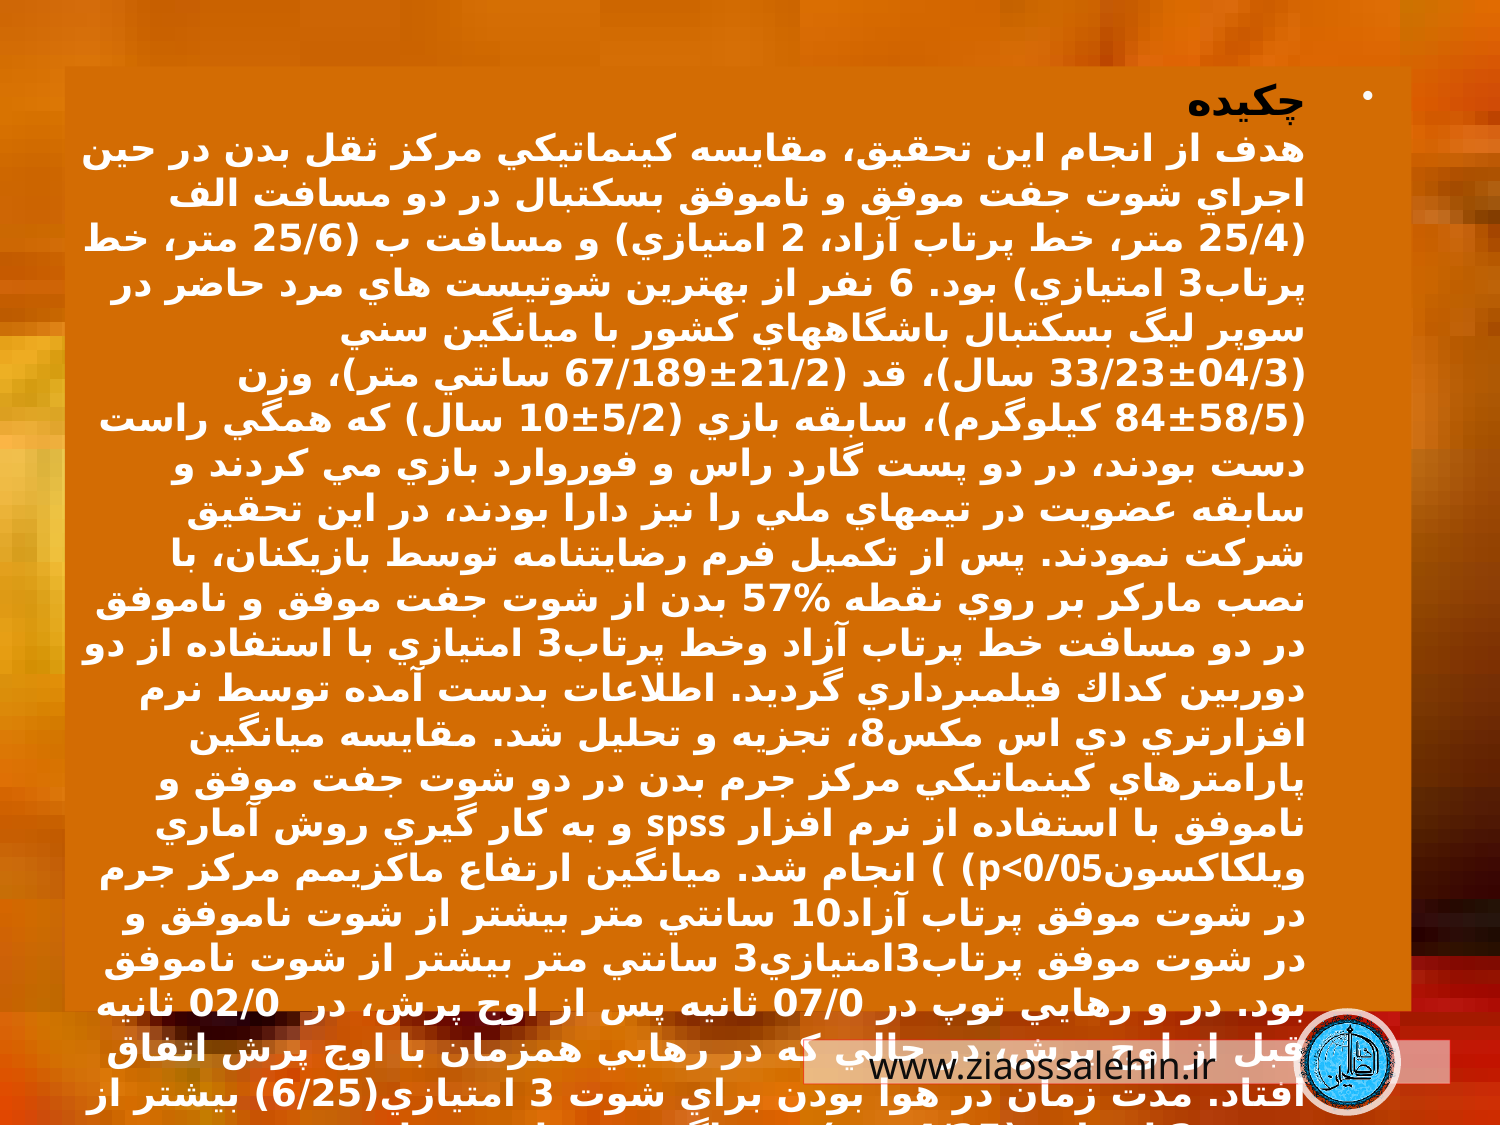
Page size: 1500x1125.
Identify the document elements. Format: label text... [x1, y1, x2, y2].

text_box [803, 1011, 1451, 1113]
list چكيده هدف از انجام اين تحقيق، مقايسه کينماتيکي مرکز ثقل بدن در حين اجراي شوت جفت موفق و ناموفق بسکتبال در دو مسافت الف (25/4 متر، خط پرتاب آزاد، 2 امتيازي) و مسافت ب (25/6 متر، خط پرتاب3 امتيازي) بود. 6 نفر از بهترين شوتيست هاي مرد حاضر در سوپر ليگ بسکتبال باشگاههاي کشور با ميانگين سني (04/3±33/23 سال)، قد (21/2±67/189 سانتي متر)، وزن (58/5±84 کيلوگرم)، سابقه بازي (5/2±10 سال) که همگي راست دست بودند، در دو پست گارد راس و فوروارد بازي مي کردند و سابقه عضويت در تيمهاي ملي را نيز دارا بودند، در اين تحقيق شرکت نمودند. پس از تكميل فرم رضايتنامه توسط بازيكنان، با نصب ماركر بر روي نقطه %57 بدن از شوت جفت موفق و ناموفق در دو مسافت خط پرتاب آزاد وخط پرتاب3 امتيازي با استفاده از دو دوربين كداك فيلمبرداري گرديد. اطلاعات بدست آمده توسط نرم افزارتري دي اس مکس8، تجزيه و تحليل شد. مقايسه ميانگين پارامترهاي کينماتيکي مرکز جرم بدن در دو شوت جفت موفق و ناموفق با استفاده از نرم افزار spss و به کار گيري روش آماري ويلکاکسونp<0/05) ) انجام شد. ميانگين ارتفاع ماکزيمم مرکز جرم در شوت موفق پرتاب آزاد10 سانتي متر بيشتر از شوت ناموفق و در شوت موفق پرتاب3امتيازي3 سانتي متر بيشتر از شوت ناموفق بود. در و رهايي توپ در 07/0 ثانيه پس از اوج پرش، در 02/0 ثانيه قبل از اوج پرش، در حالي که در رهايي همزمان با اوج پرش اتفاق افتاد. مدت زمان در هوا بودن براي شوت 3 امتيازي(6/25) بيشتر از شوت 2 امتيازي(4/25 متر) بود. اگرچه در اين مسافت توپ در درصد کمتري از ارتفاع پرش نسبت به 2 امتيازي رها شد. اين يافته ها با نتايج اليوت(1989) همراستا است. بين هيچ يک از پارامترهاي کينماتيکي مرکز جرم بدن در شوت جفت موفق و ناموفق تفاوت معناداري ديده نشد. [64, 66, 1412, 1012]
picture [0, 0, 1500, 1125]
